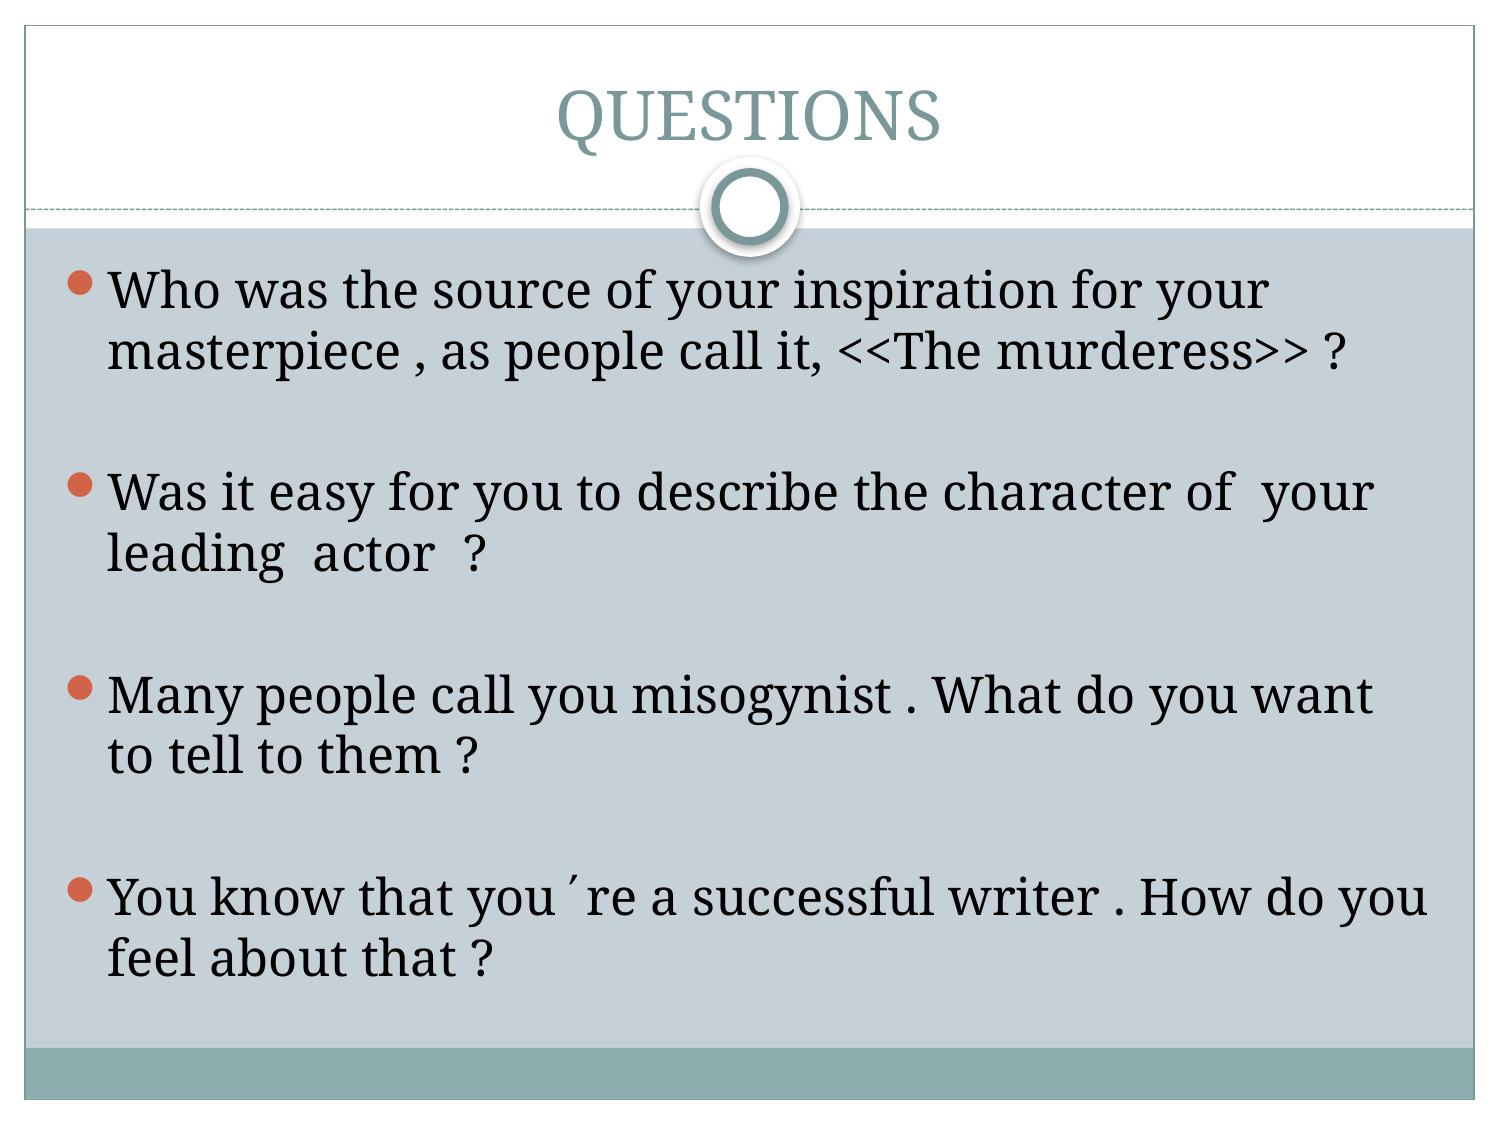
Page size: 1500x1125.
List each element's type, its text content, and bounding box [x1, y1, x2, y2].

title QUESTIONS [49, 37, 1450, 162]
list Who was the source of your inspiration for your masterpiece , as people call it, <<The murderess>> ? Was it easy for you to describe the character of your leading actor ? Many people call you misogynist . What do you want to tell to them ? You know that you΄re a successful writer . How do you feel about that ? [49, 250, 1445, 1001]
